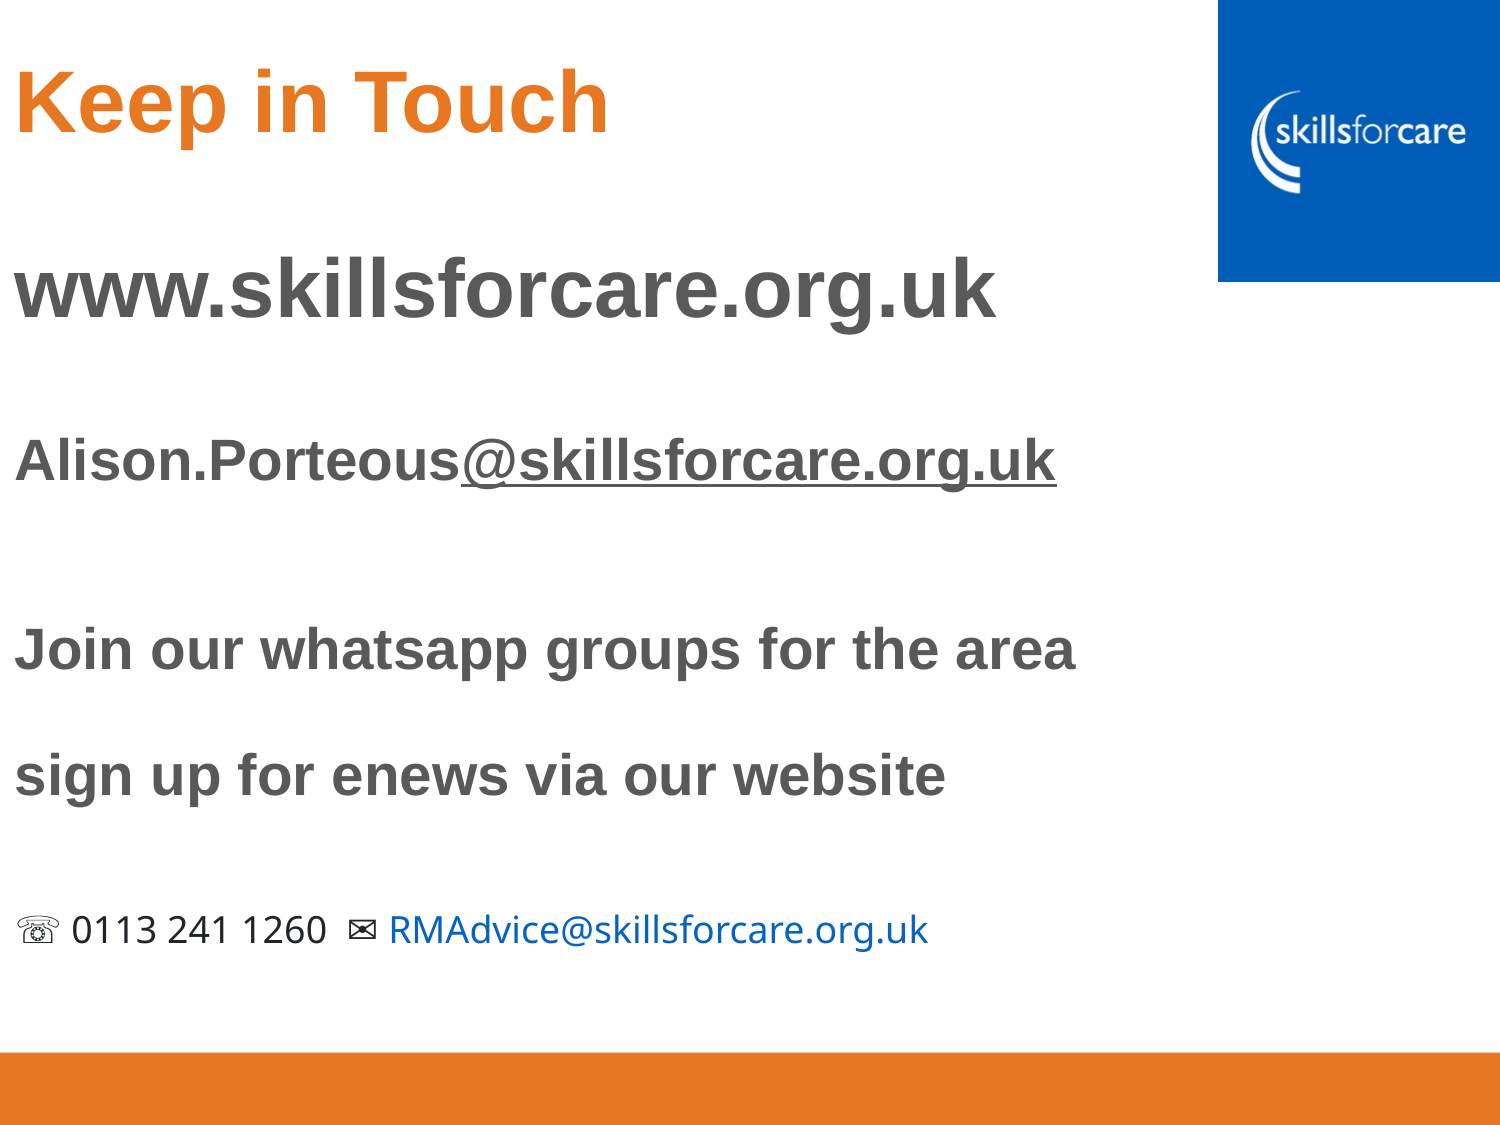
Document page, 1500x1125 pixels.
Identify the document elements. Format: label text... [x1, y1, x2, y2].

picture [1218, 0, 1500, 282]
title Keep in Touch www.skillsforcare.org.uk Alison.Porteous@skillsforcare.org.uk Join our whatsapp groups for the area sign up for enews via our website ☏ 0113 241 1260 ✉ RMAdvice@skillsforcare.org.uk [0, 49, 1378, 160]
